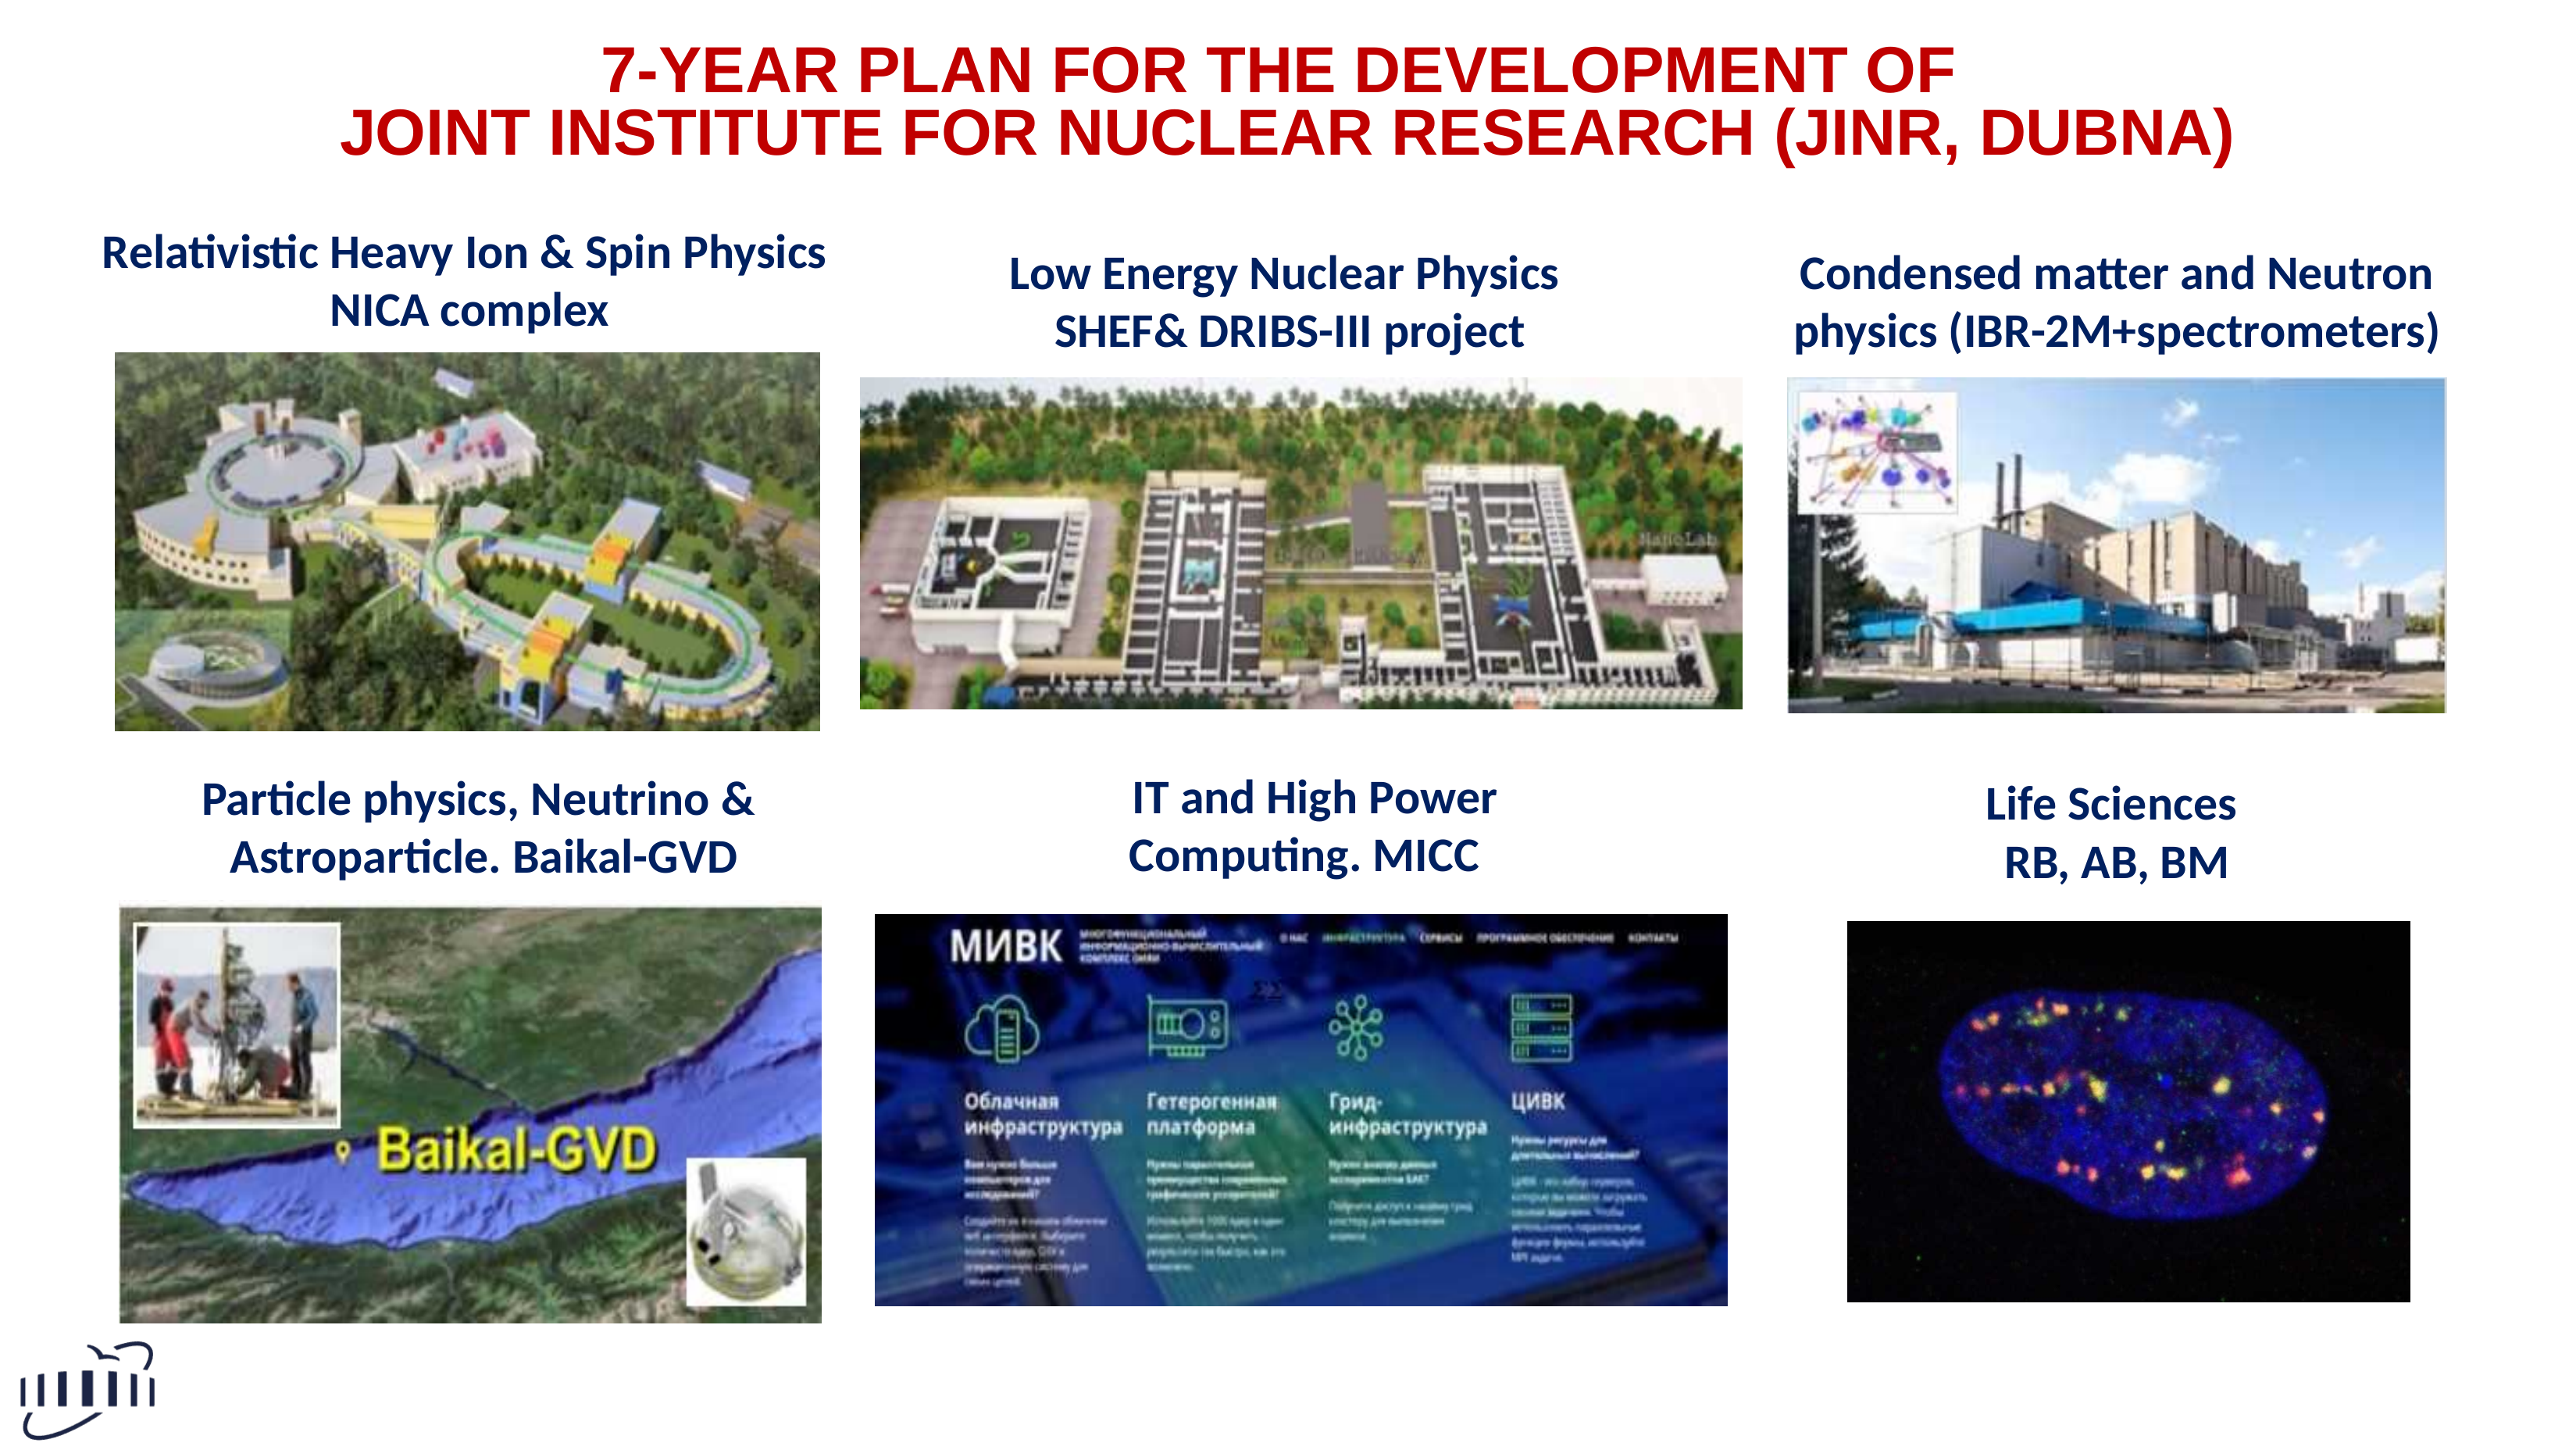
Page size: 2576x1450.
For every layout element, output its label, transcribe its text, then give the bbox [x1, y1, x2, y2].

text_box Relativistic Heavy Ion & Spin Physics NICA complex [84, 211, 856, 345]
text_box Life Sciences RB, AB, BM [1787, 762, 2447, 897]
picture [875, 914, 1728, 1306]
text_box Particle physics, Neutrino & Astroparticle. Baikal-GVD [184, 758, 784, 892]
picture [860, 377, 1743, 710]
picture [1847, 921, 2410, 1302]
text_box Condensed matter and Neutron physics (IBR-2М+spectrometers) [1754, 232, 2480, 366]
picture [1787, 377, 2447, 714]
picture [2, 900, 822, 1450]
text_box Low Energy Nuclear Physics SHEF& DRIBS-III project [851, 232, 1729, 366]
text_box [318, 0, 2478, 161]
text_box IT and High Power Computing. MICC [983, 756, 1625, 891]
picture [115, 352, 820, 731]
text_box 7-year Plan for the Development of Joint Institute for Nuclear Research (JINR, Dubna) [191, 34, 2385, 184]
